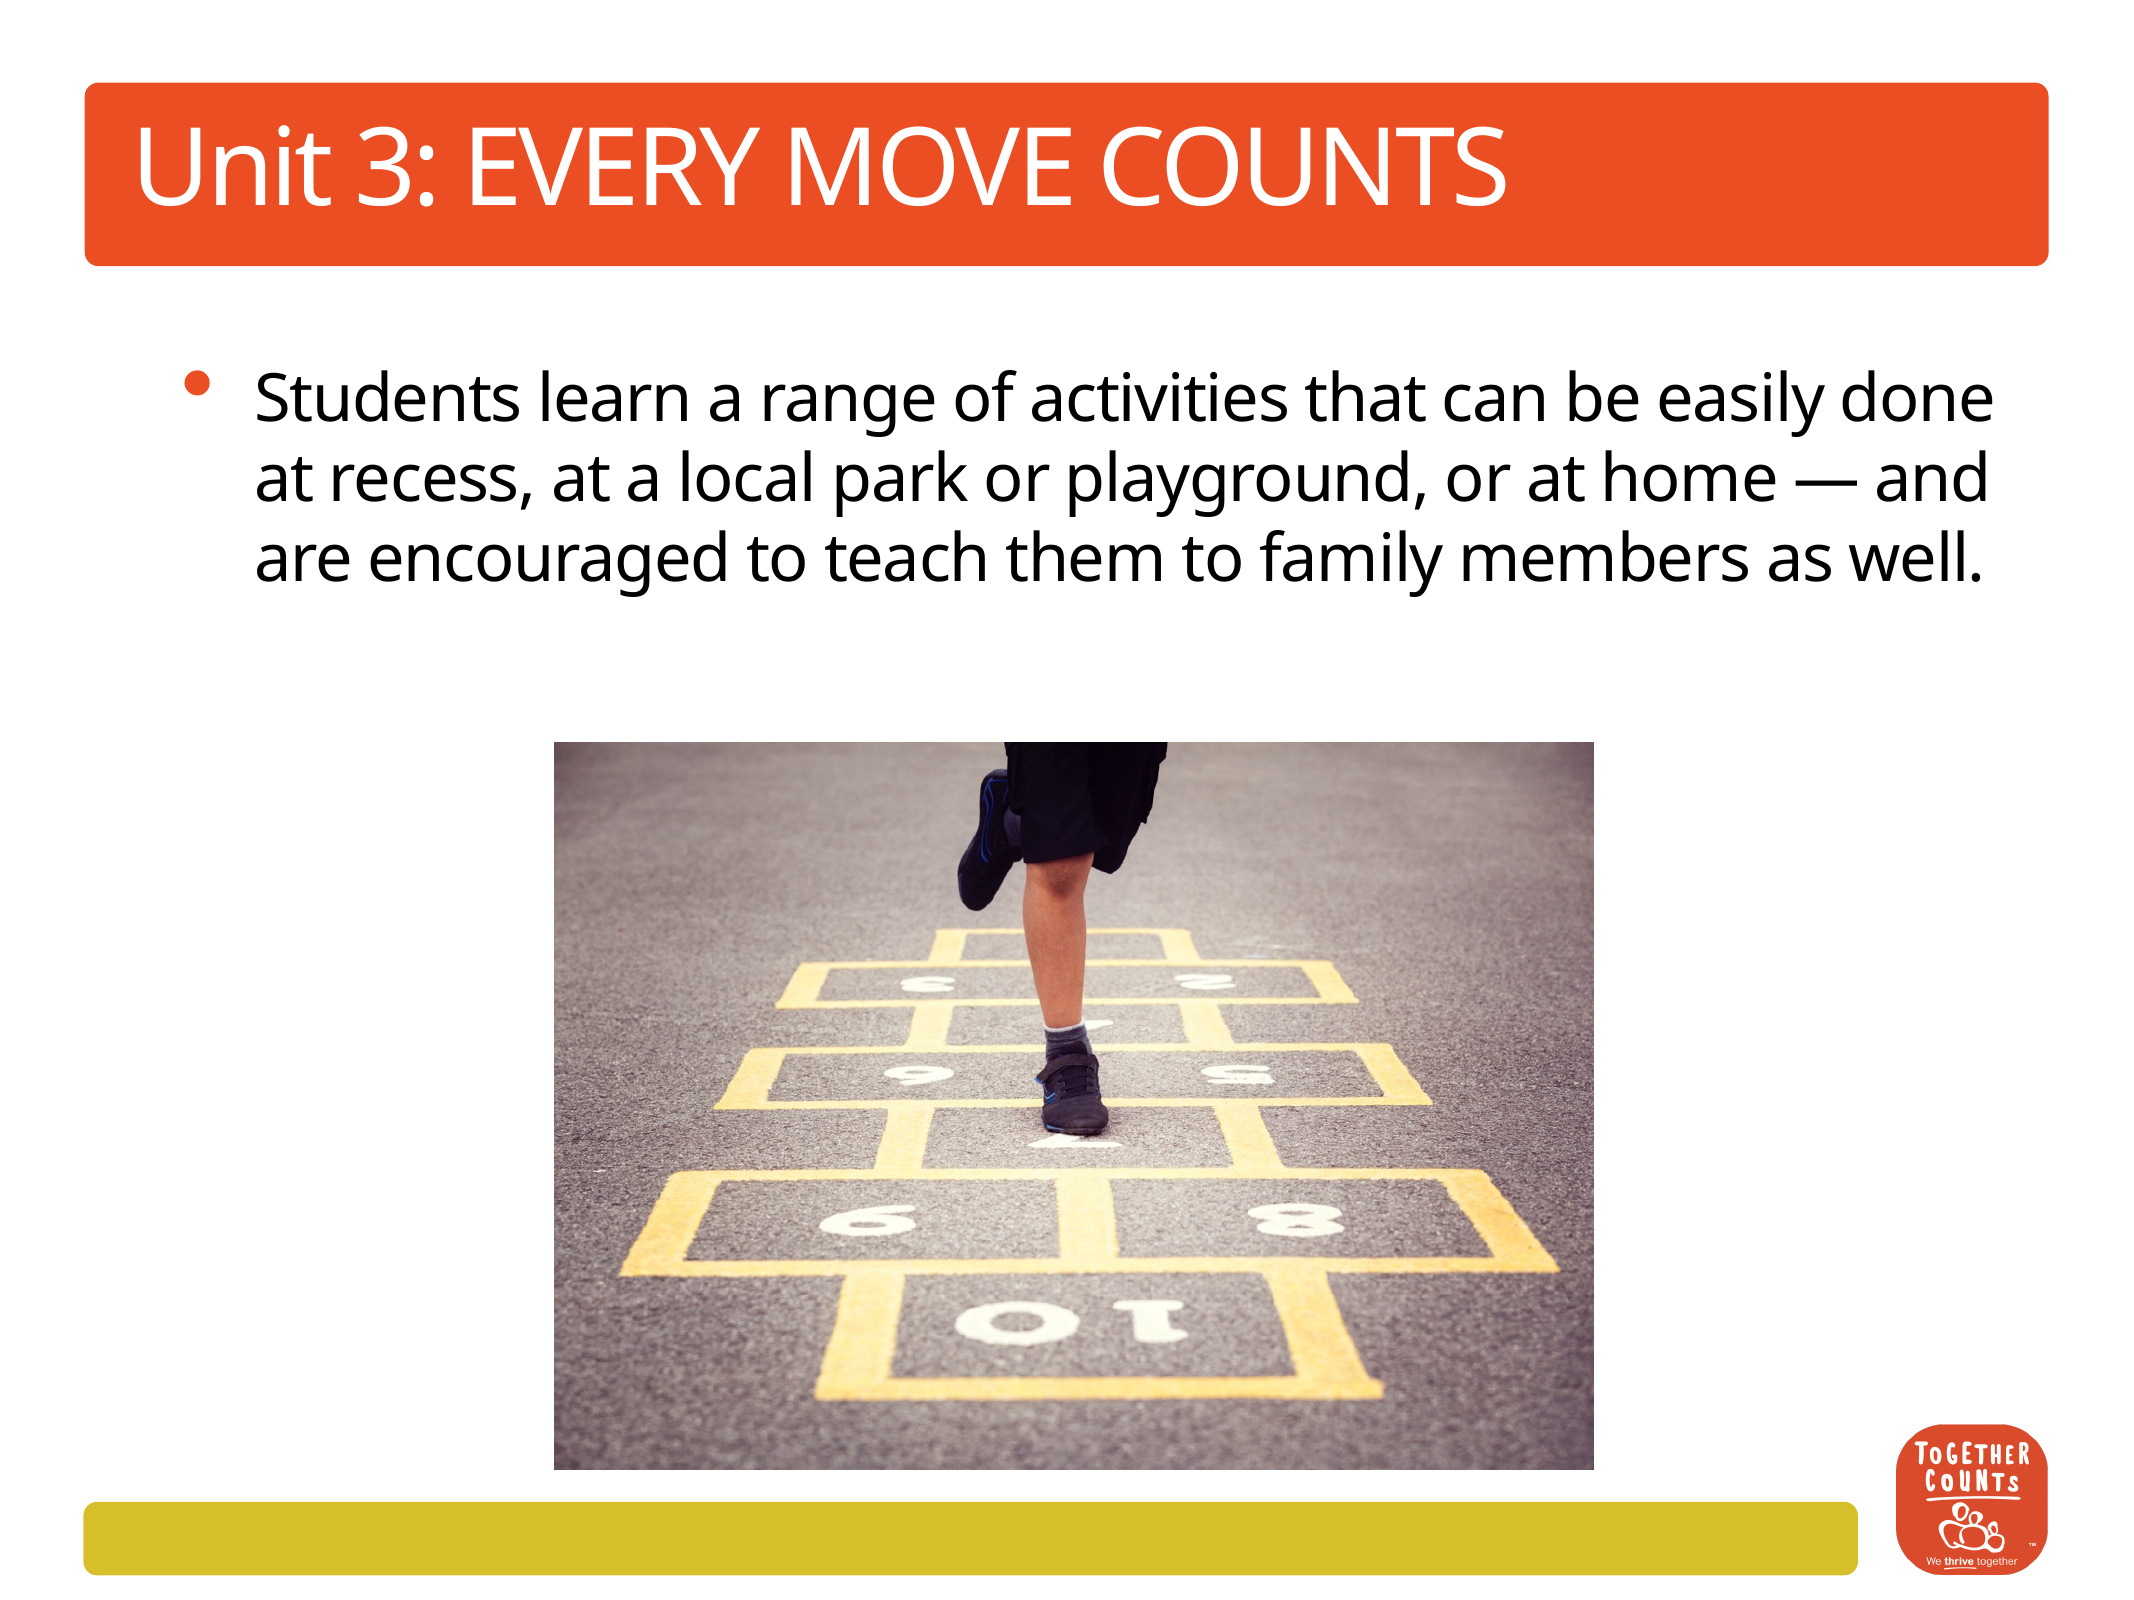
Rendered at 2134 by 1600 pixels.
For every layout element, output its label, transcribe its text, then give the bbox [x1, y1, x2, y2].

picture [554, 742, 1594, 1470]
list Students learn a range of activities that can be easily done at recess, at a local park or playground, or at home — and are encouraged to teach them to family members as well. [172, 345, 2031, 1350]
picture [1896, 1424, 2048, 1575]
title Unit 3: EVERY MOVE COUNTS [123, 88, 1945, 264]
